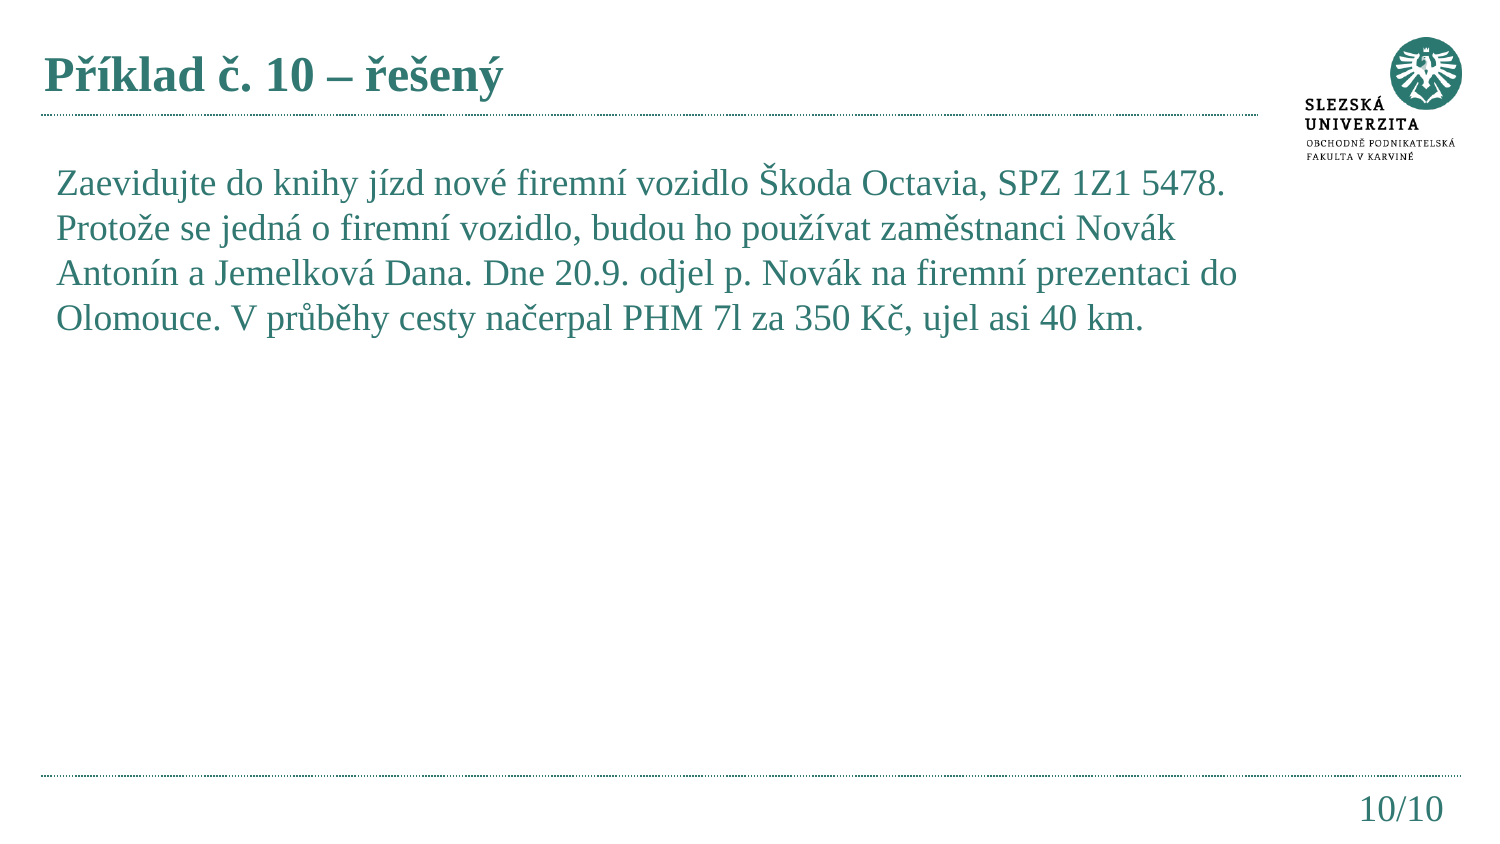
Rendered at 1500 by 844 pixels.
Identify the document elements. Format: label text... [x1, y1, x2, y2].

picture [1305, 37, 1462, 160]
title Příklad č. 10 – řešený [29, 33, 668, 117]
list Zaevidujte do knihy jízd nové firemní vozidlo Škoda Octavia, SPZ 1Z1 5478. Protože se jedná o firemní vozidlo, budou ho používat zaměstnanci Novák Antonín a Jemelková Dana. Dne 20.9. odjel p. Novák na firemní prezentaci do Olomouce. V průběhy cesty načerpal PHM 7l za 350 Kč, ujel asi 40 km. [41, 150, 1317, 729]
slide_number 10/10 [1281, 776, 1459, 822]
